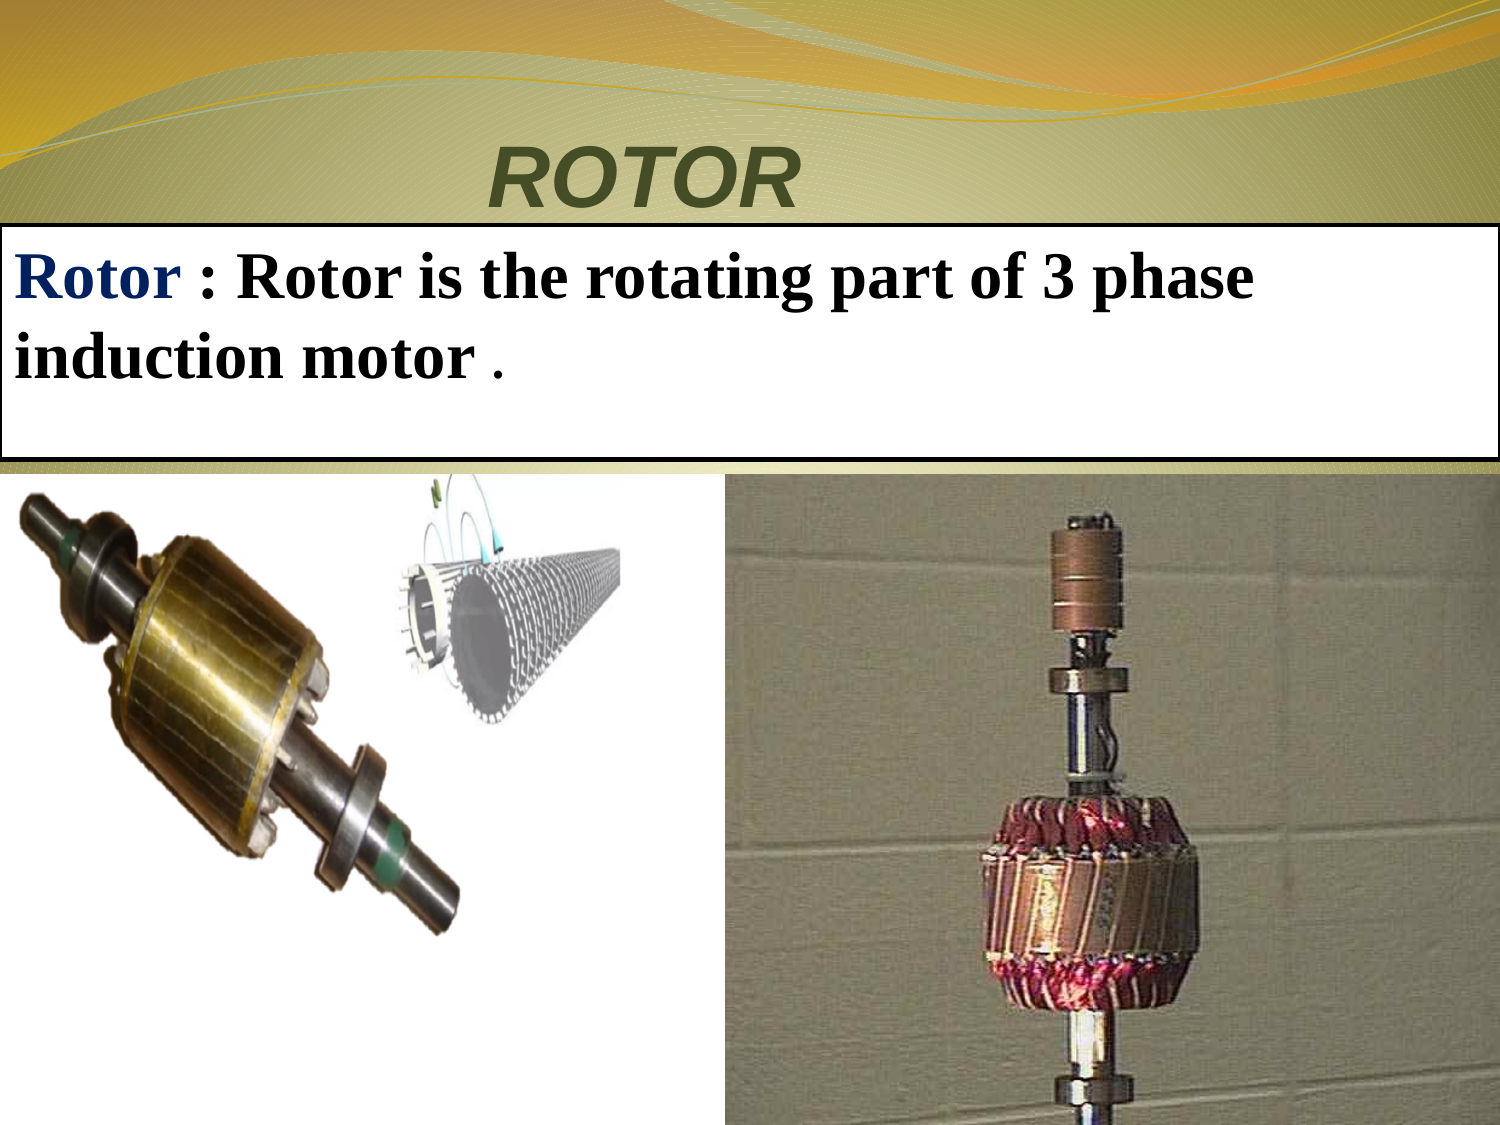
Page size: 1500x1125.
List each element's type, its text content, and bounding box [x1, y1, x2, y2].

picture [724, 474, 1500, 1125]
text_box Rotor : Rotor is the rotating part of 3 phase induction motor .R o tor is a rotating part of induction motor .The rotor is connected to the mechanical load through the shaft . [0, 223, 1500, 462]
title ROTOR [487, 112, 938, 223]
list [0, 474, 724, 1125]
